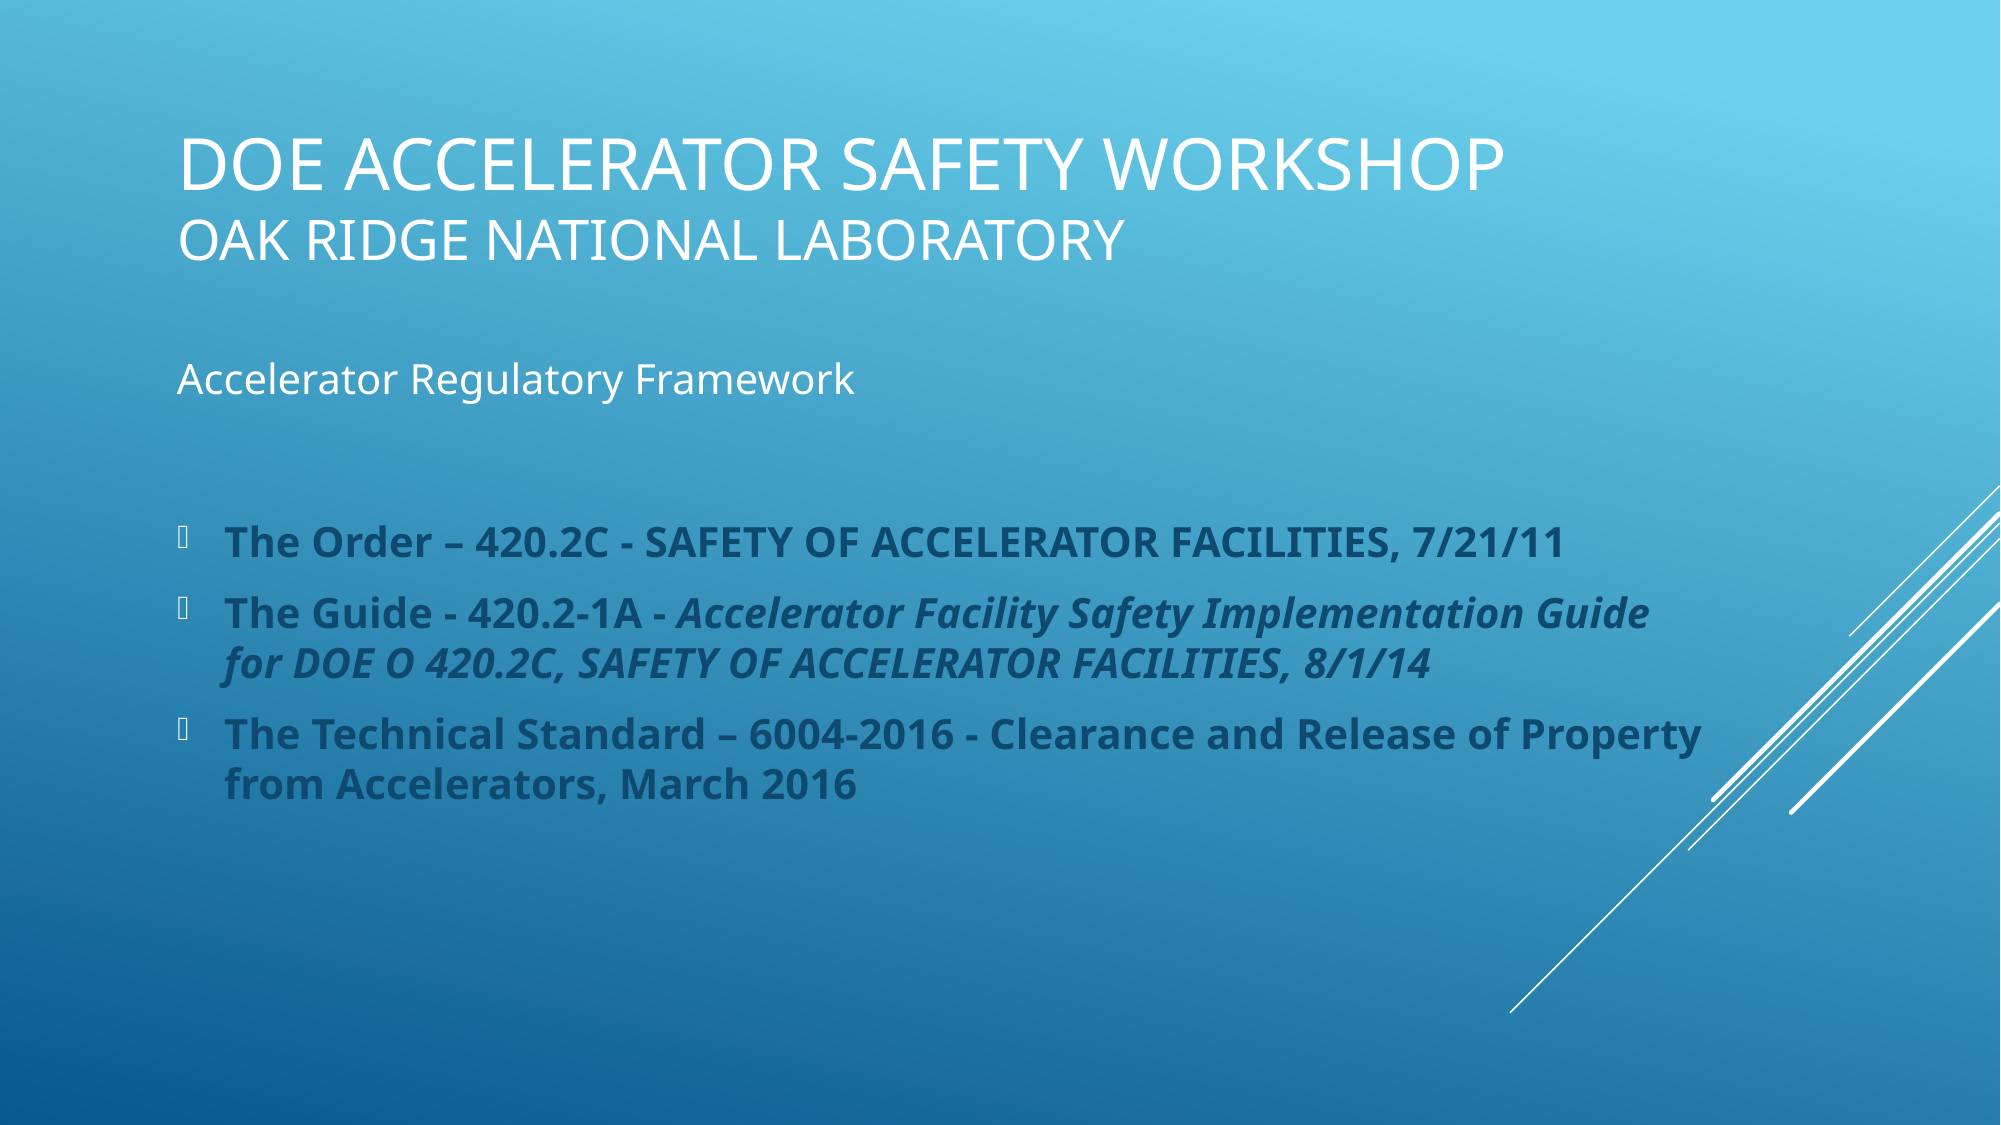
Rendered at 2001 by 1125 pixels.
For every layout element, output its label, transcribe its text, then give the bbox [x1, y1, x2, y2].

list The Order – 420.2C - SAFETY OF ACCELERATOR FACILITIES, 7/21/11 The Guide - 420.2-1A - Accelerator Facility Safety Implementation Guide for DOE O 420.2C, SAFETY OF ACCELERATOR FACILITIES, 8/1/14 The Technical Standard – 6004-2016 - Clearance and Release of Property from Accelerators, March 2016 [162, 413, 1790, 981]
title DOE Accelerator Safety Workshop Oak Ridge National Laboratory [162, 71, 1563, 319]
text_box Accelerator Regulatory Framework [162, 345, 1260, 411]
